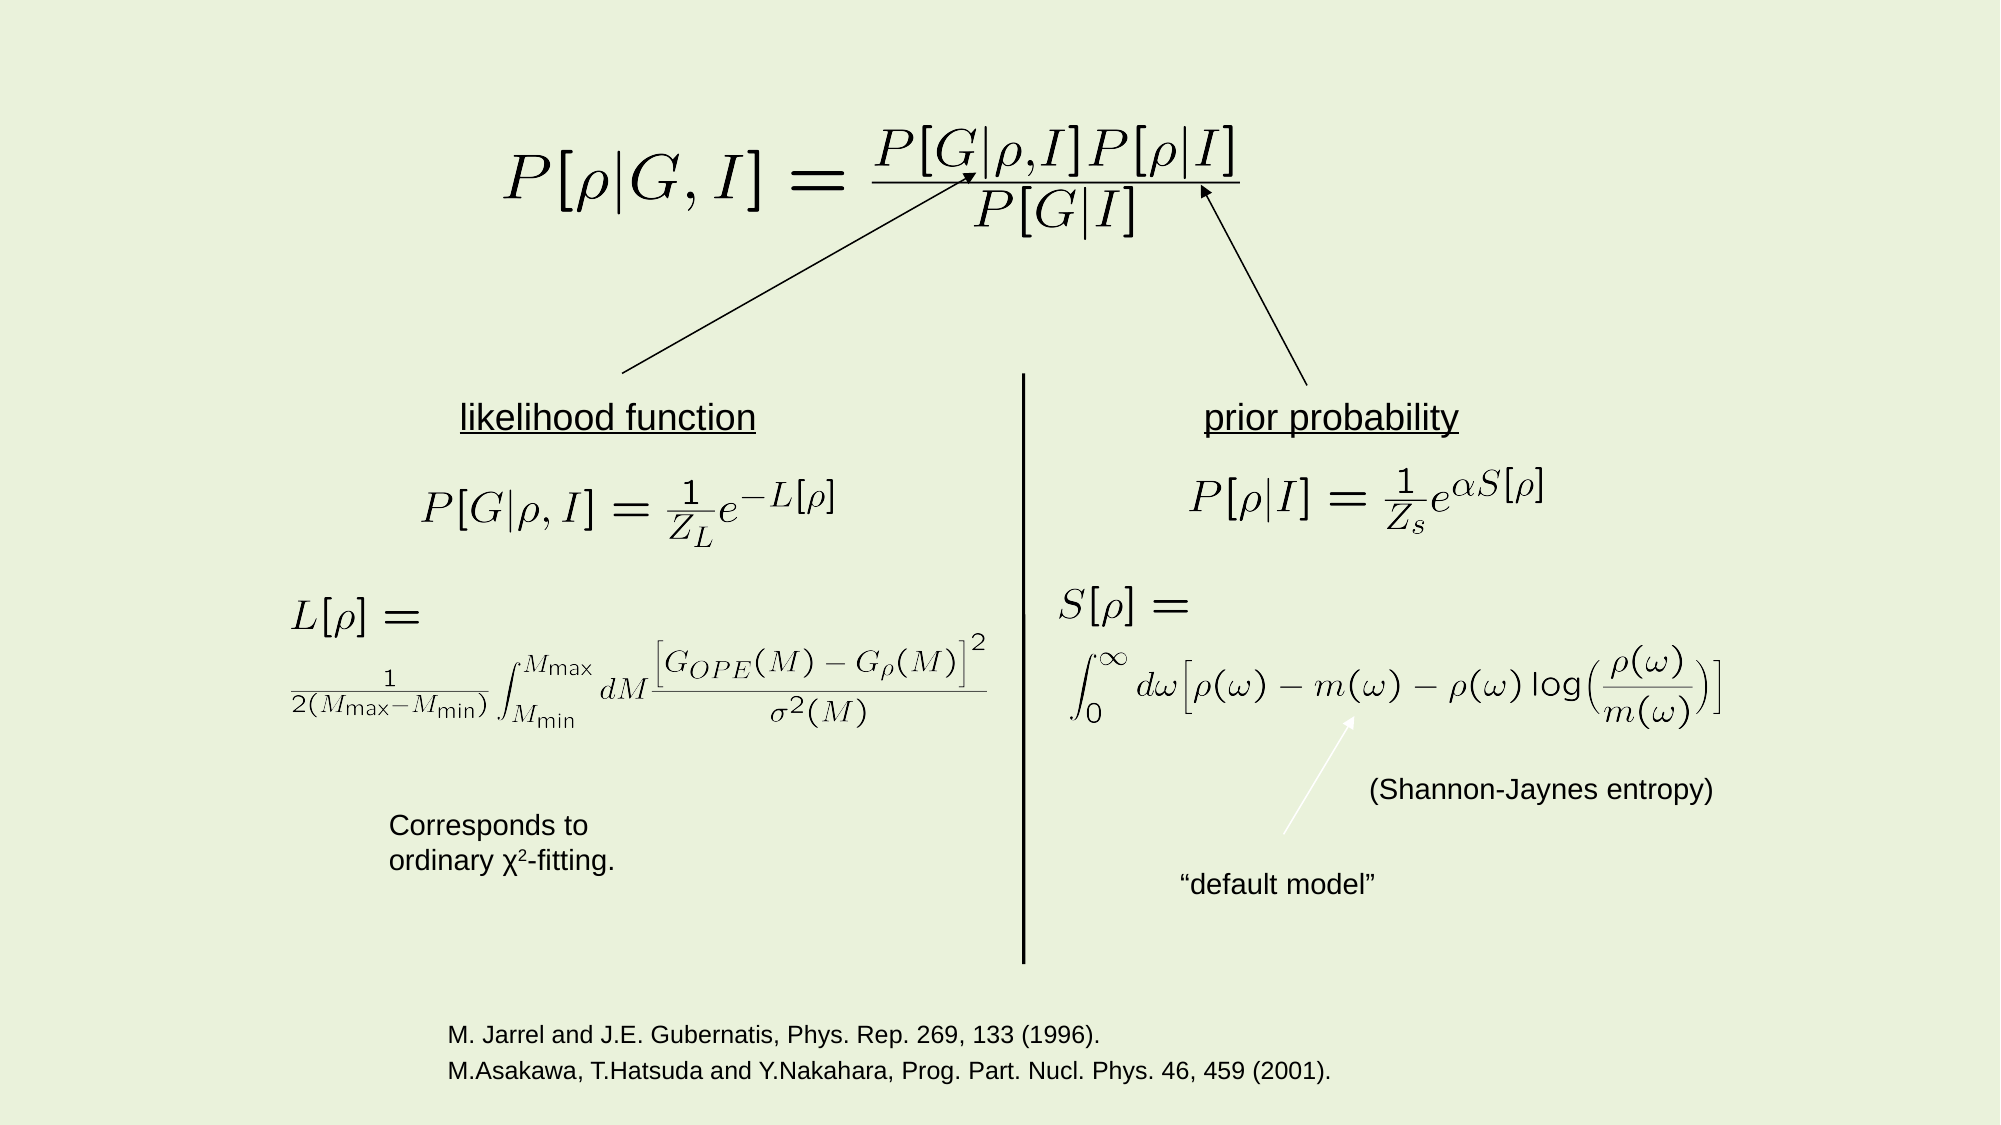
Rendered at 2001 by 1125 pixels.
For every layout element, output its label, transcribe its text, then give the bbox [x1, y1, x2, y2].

picture [503, 125, 1240, 240]
text_box M.Asakawa, T.Hatsuda and Y.Nakahara, Prog. Part. Nucl. Phys. 46, 459 (2001). [432, 1046, 1520, 1092]
text_box prior probability [1189, 385, 1497, 446]
text_box Corresponds to ordinary χ2-fitting. [373, 798, 717, 884]
text_box “default model” [1165, 857, 1400, 908]
text_box likelihood function [444, 385, 811, 446]
picture [1059, 586, 1188, 627]
picture [291, 597, 987, 728]
picture [421, 479, 833, 547]
text_box M. Jarrel and J.E. Gubernatis, Phys. Rep. 269, 133 (1996). [432, 1011, 1438, 1056]
picture [1070, 645, 1720, 729]
picture [1188, 467, 1542, 534]
text_box (Shannon-Jaynes entropy) [1354, 763, 1733, 813]
